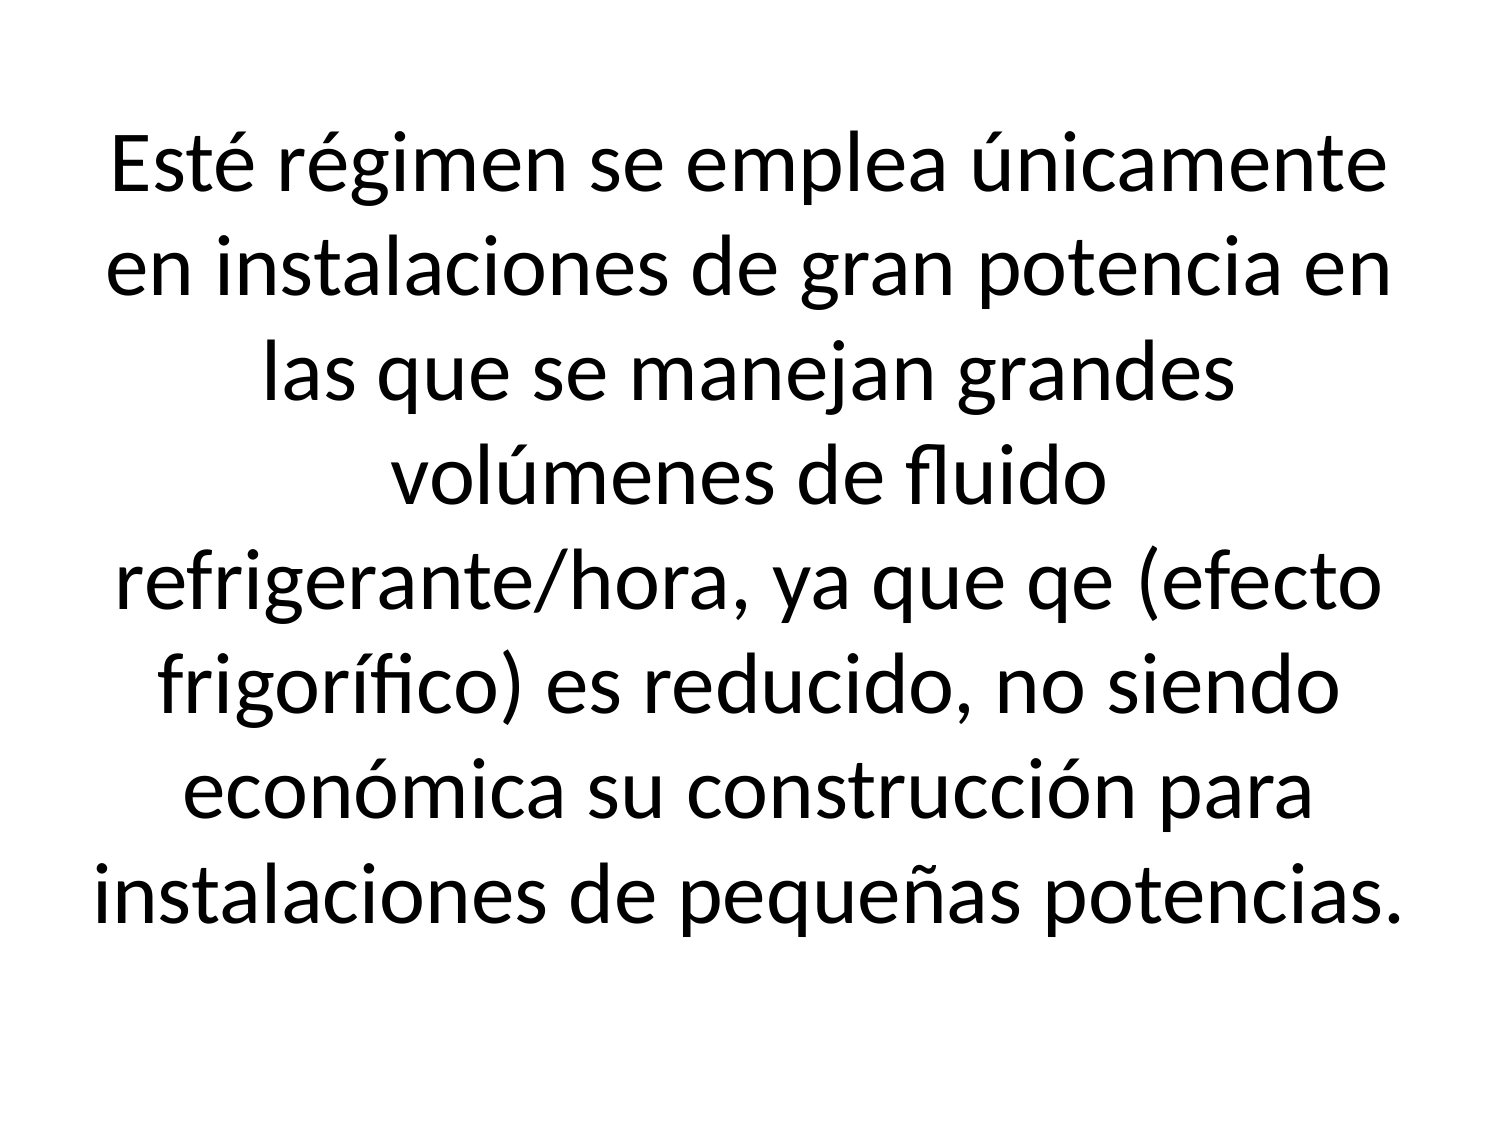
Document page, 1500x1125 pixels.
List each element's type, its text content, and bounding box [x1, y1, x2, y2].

title Esté régimen se emplea únicamente en instalaciones de gran potencia en las que se manejan grandes volúmenes de fluido refrigerante/hora, ya que qe (efecto frigorífico) es reducido, no siendo económica su construcción para instalaciones de pequeñas potencias. [75, 45, 1425, 1000]
